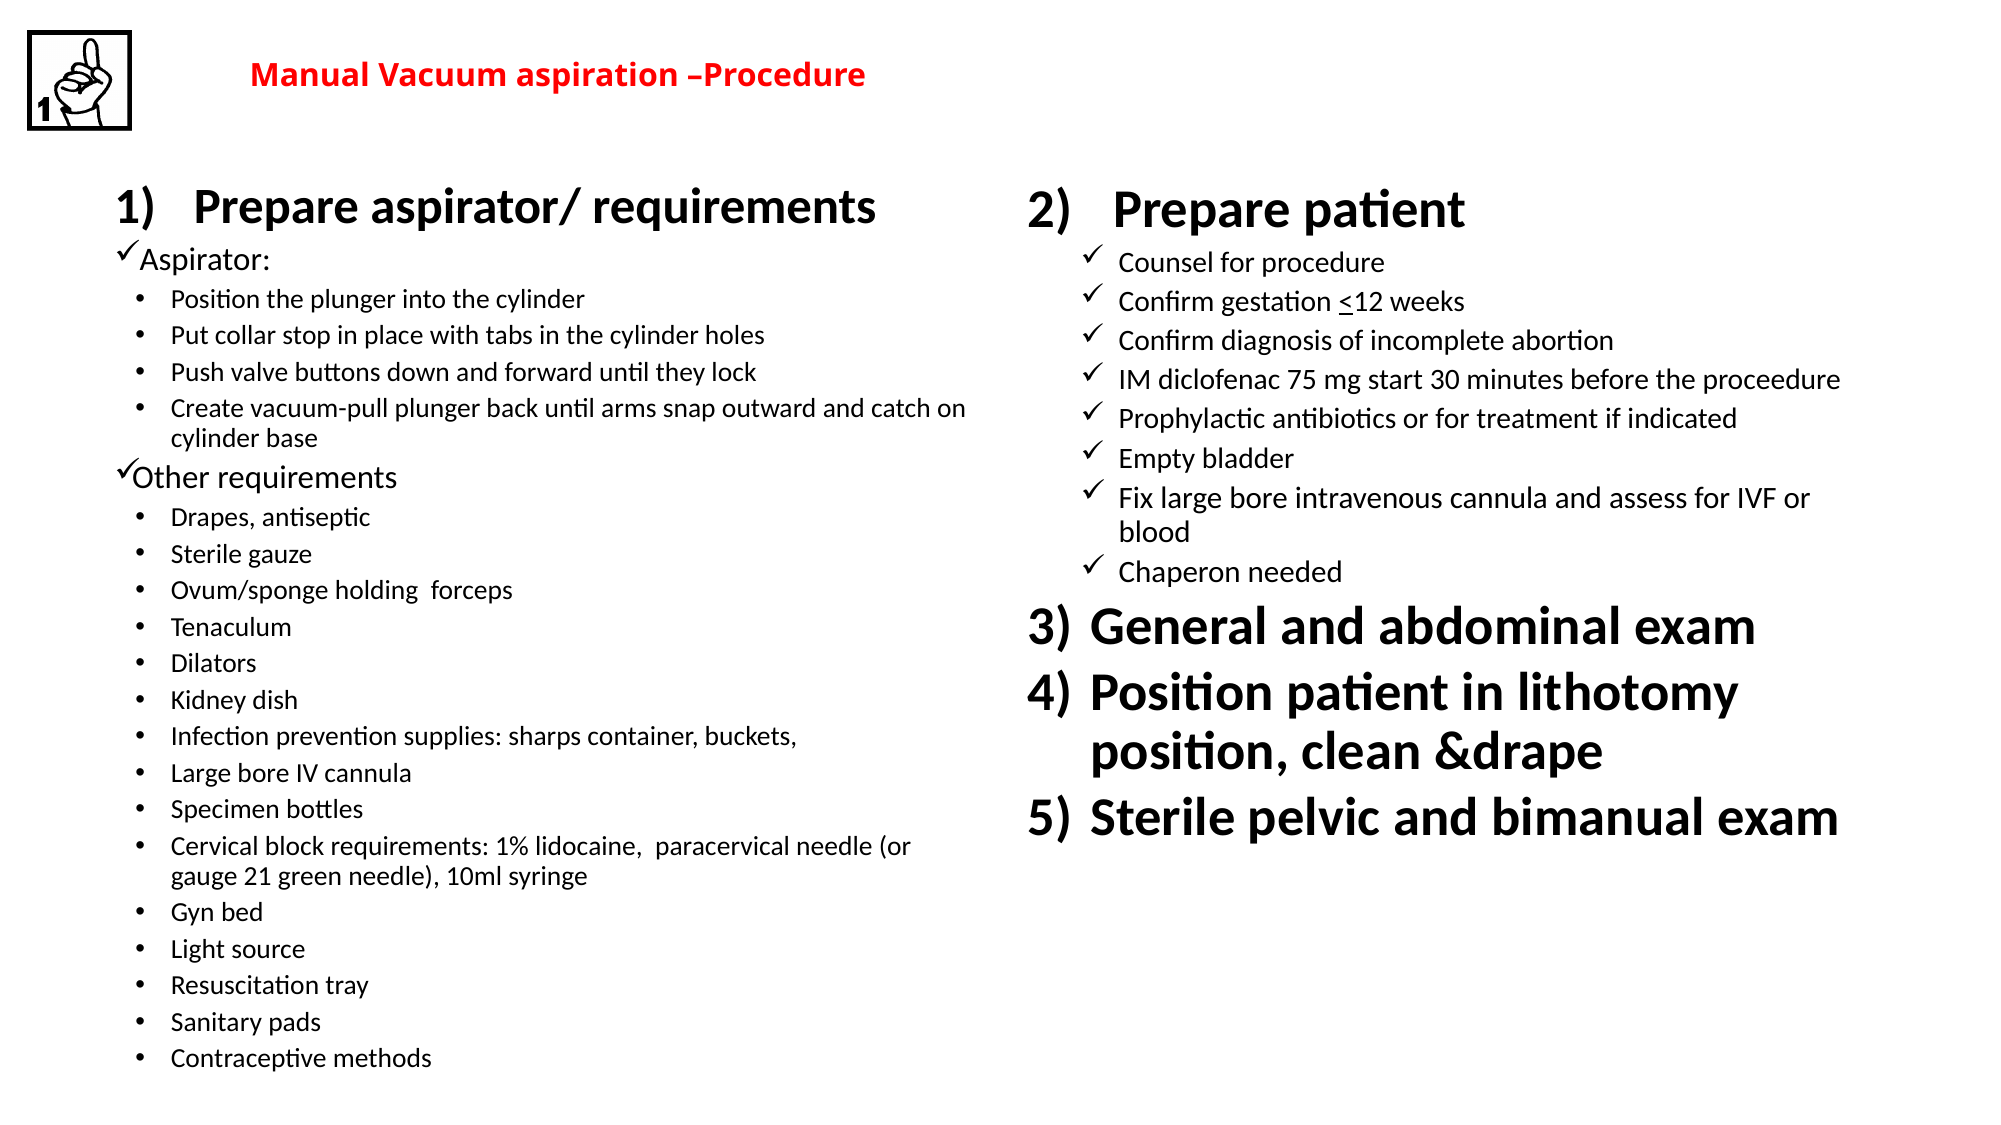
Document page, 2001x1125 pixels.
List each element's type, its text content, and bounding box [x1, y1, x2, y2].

picture [27, 30, 132, 131]
list Prepare patient Counsel for procedure Confirm gestation <12 weeks Confirm diagnosis of incomplete abortion IM diclofenac 75 mg start 30 minutes before the proceedure Prophylactic antibiotics or for treatment if indicated Empty bladder Fix large bore intravenous cannula and assess for IVF or blood Chaperon needed General and abdominal exam Position patient in lithotomy position, clean &drape Sterile pelvic and bimanual exam [1012, 172, 1863, 887]
list Prepare aspirator/ requirements Aspirator: Position the plunger into the cylinder Put collar stop in place with tabs in the cylinder holes Push valve buttons down and forward until they lock Create vacuum-pull plunger back until arms snap outward and catch on cylinder base Other requirements Drapes, antiseptic Sterile gauze Ovum/sponge holding forceps Tenaculum Dilators Kidney dish Infection prevention supplies: sharps container, buckets, Large bore IV cannula Specimen bottles Cervical block requirements: 1% lidocaine, paracervical needle (or gauge 21 green needle), 10ml syringe Gyn bed Light source Resuscitation tray Sanitary pads Contraceptive methods [99, 172, 988, 1082]
title Manual Vacuum aspiration –Procedure [234, 16, 1863, 140]
